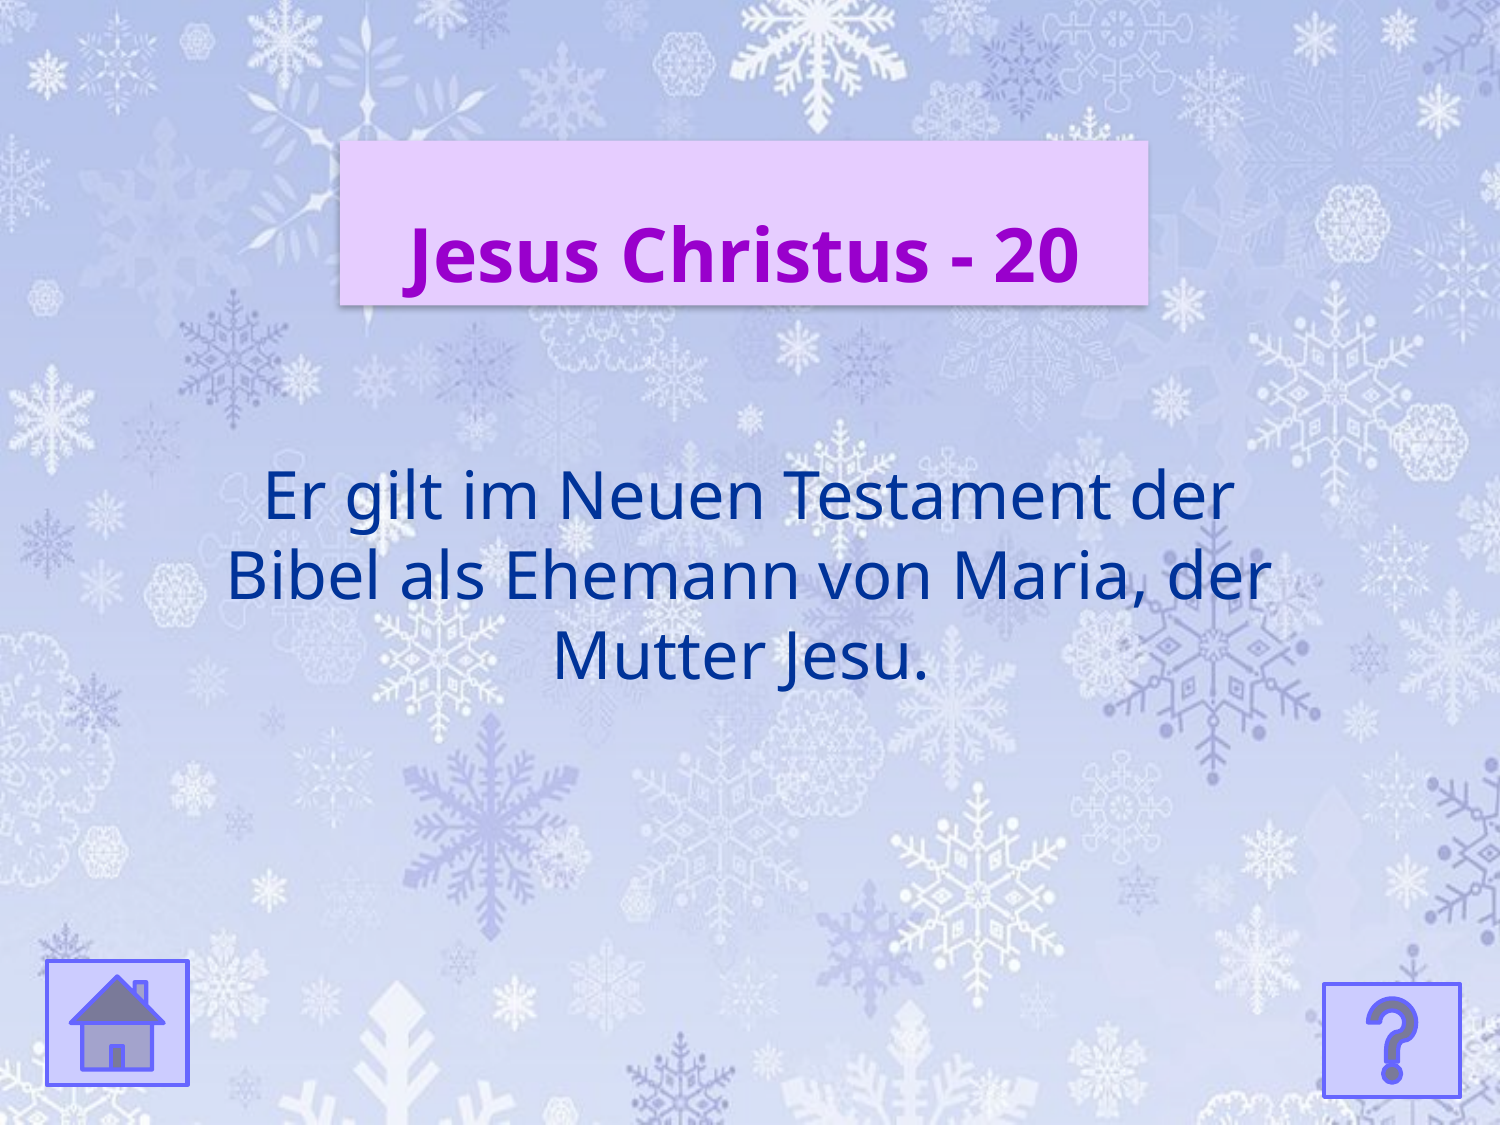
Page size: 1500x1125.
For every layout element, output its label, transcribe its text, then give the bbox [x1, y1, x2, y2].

text_box [0, 0, 1500, 1125]
text_box Er gilt im Neuen Testament der Bibel als Ehemann von Maria, der Mutter Jesu. [210, 445, 1289, 700]
text_box Jesus Christus - 20 [339, 140, 1149, 306]
text_box [45, 959, 190, 1087]
text_box [1322, 982, 1462, 1099]
